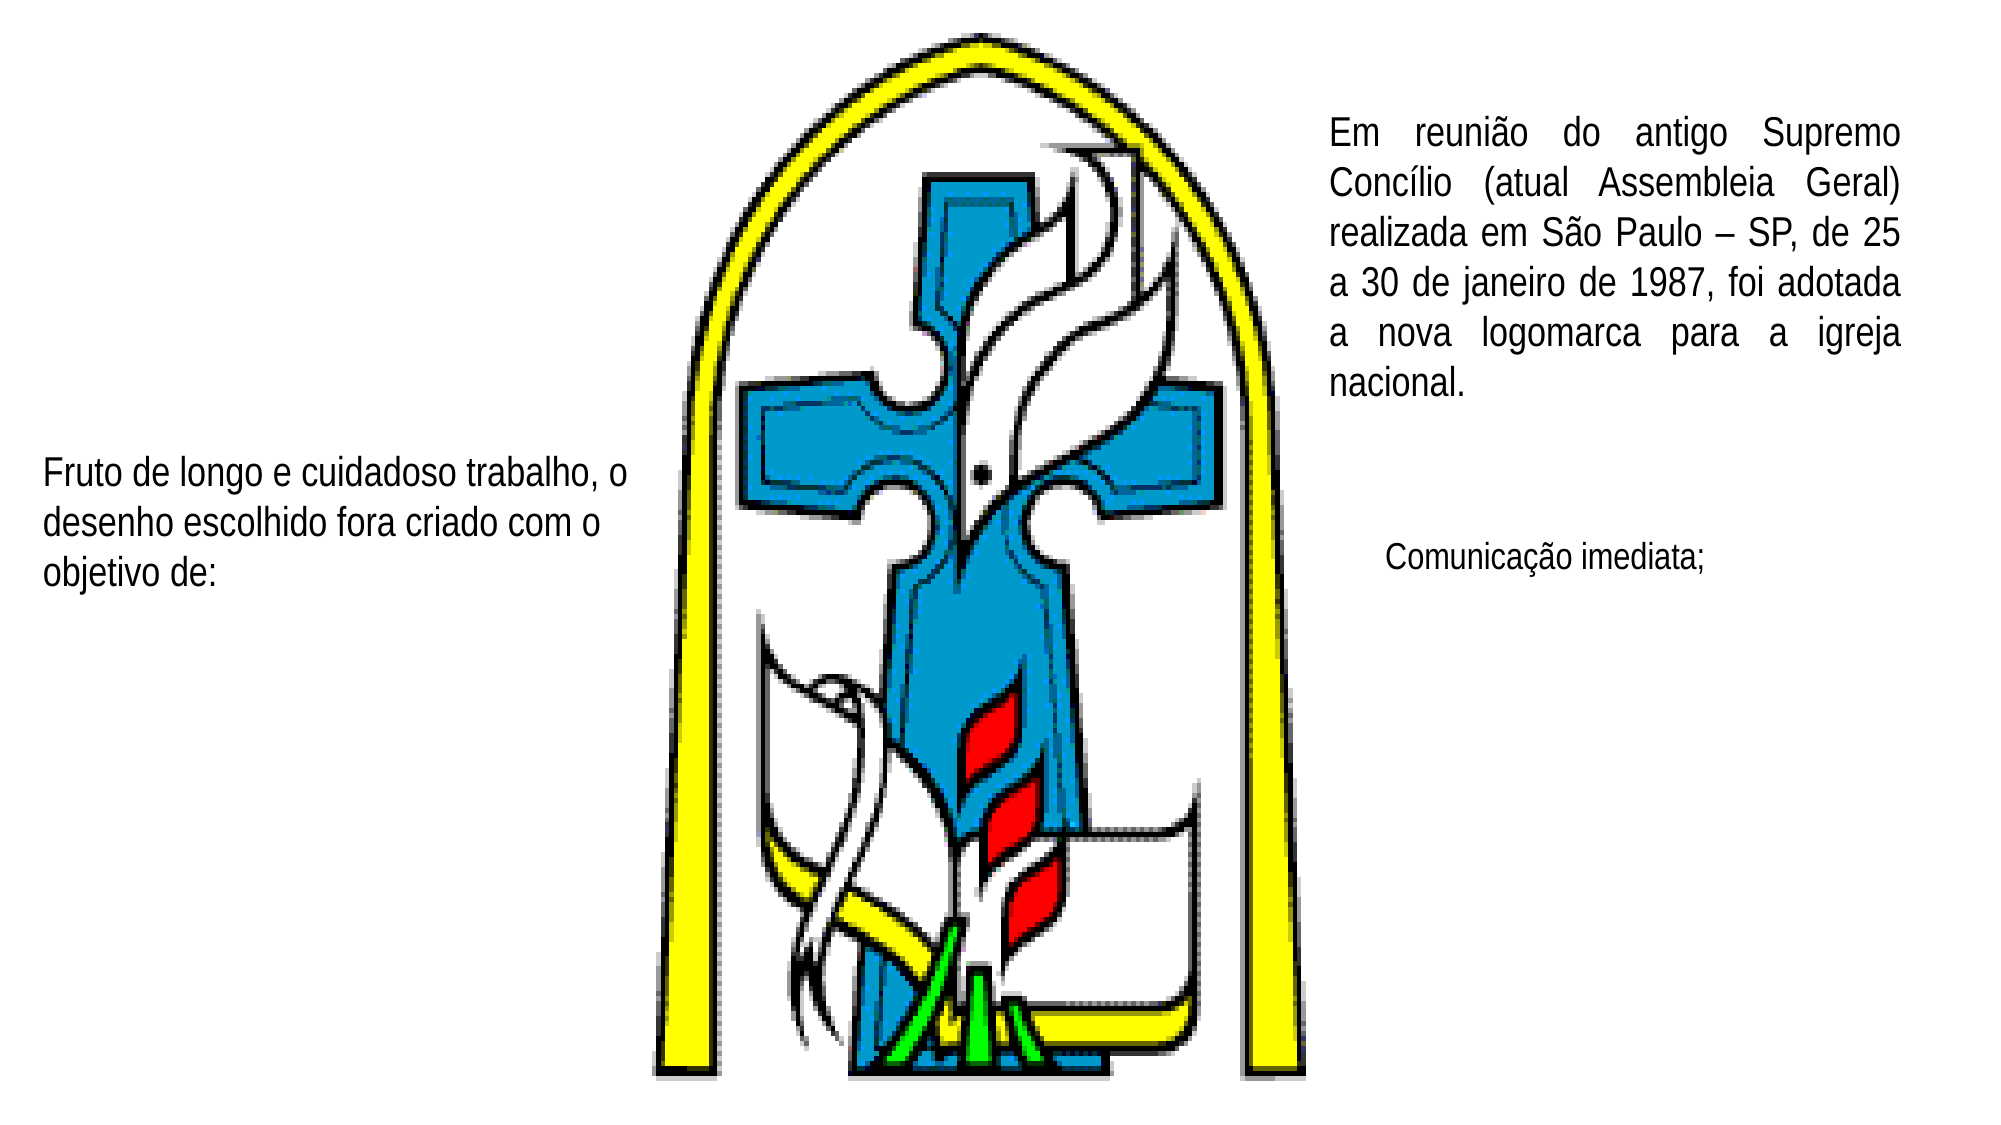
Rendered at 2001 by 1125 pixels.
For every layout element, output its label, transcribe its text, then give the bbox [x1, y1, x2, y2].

picture [648, 0, 2000, 1086]
text_box Fruto de longo e cuidadoso trabalho, o desenho escolhido fora criado com o objetivo de: [28, 437, 648, 602]
